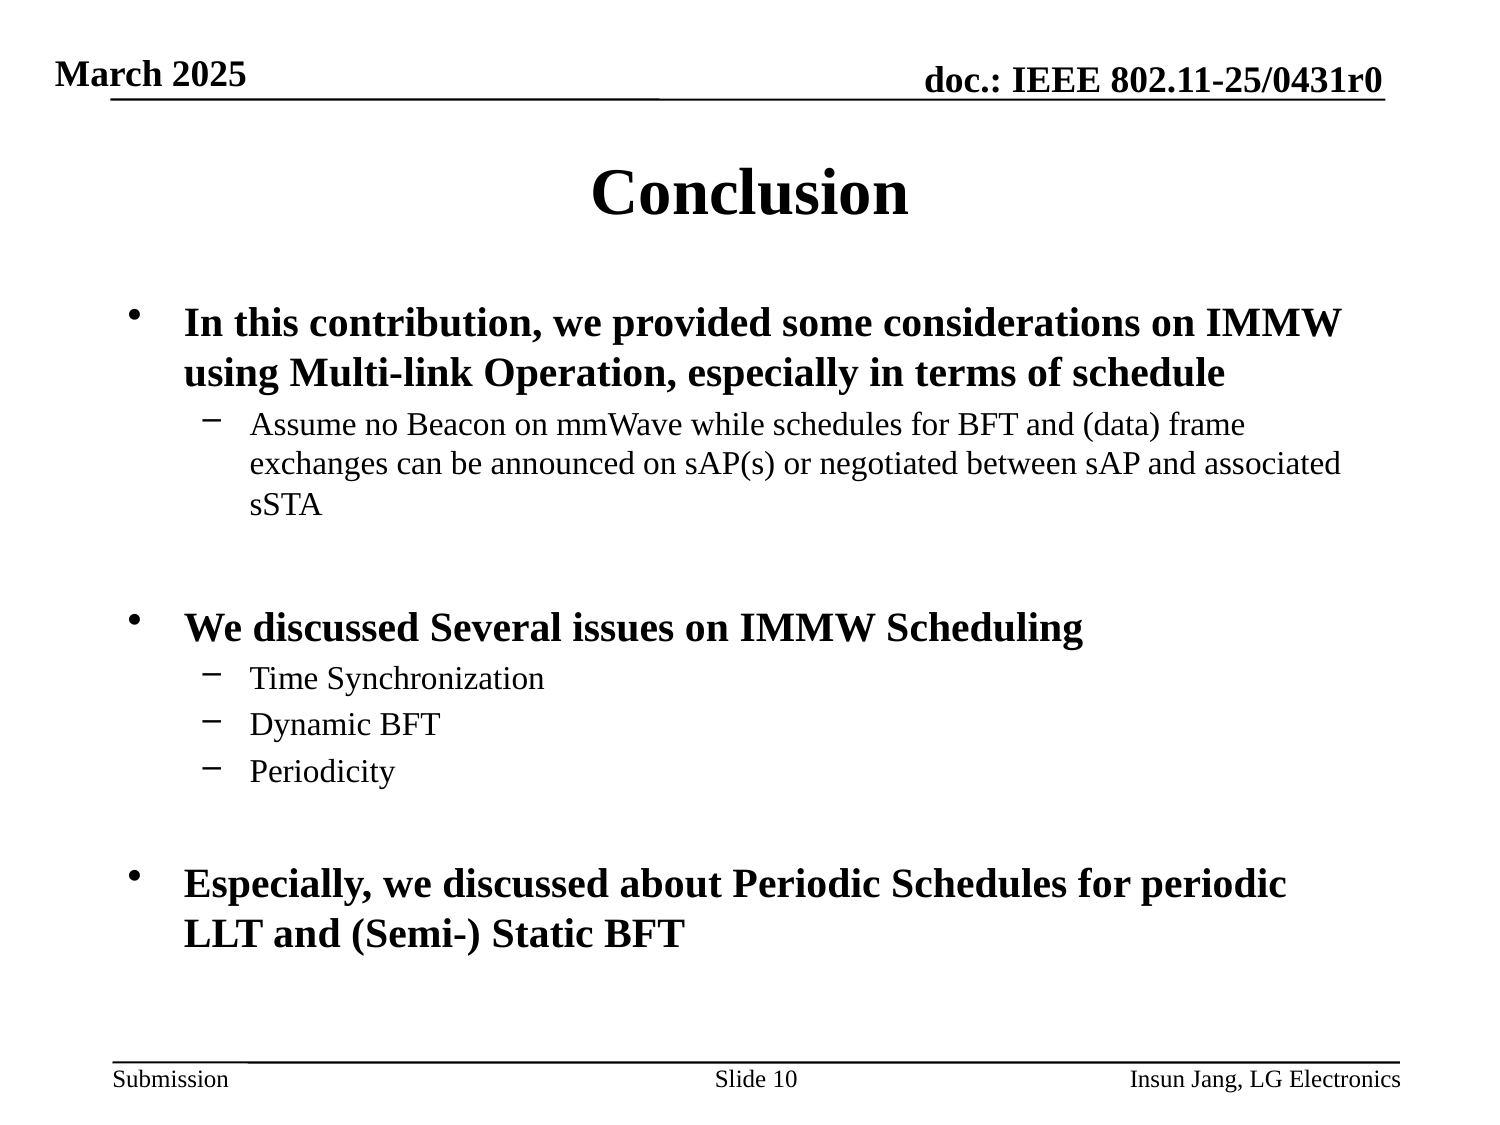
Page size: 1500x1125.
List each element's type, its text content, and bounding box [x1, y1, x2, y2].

footer Insun Jang, LG Electronics [1125, 1061, 1402, 1093]
slide_number Slide 10 [712, 1061, 800, 1093]
title Conclusion [112, 112, 1388, 263]
list In this contribution, we provided some considerations on IMMW using Multi-link Operation, especially in terms of schedule Assume no Beacon on mmWave while schedules for BFT and (data) frame exchanges can be announced on sAP(s) or negotiated between sAP and associated sSTA We discussed Several issues on IMMW Scheduling Time Synchronization Dynamic BFT Periodicity Especially, we discussed about Periodic Schedules for periodic LLT and (Semi-) Static BFT [112, 287, 1388, 1000]
